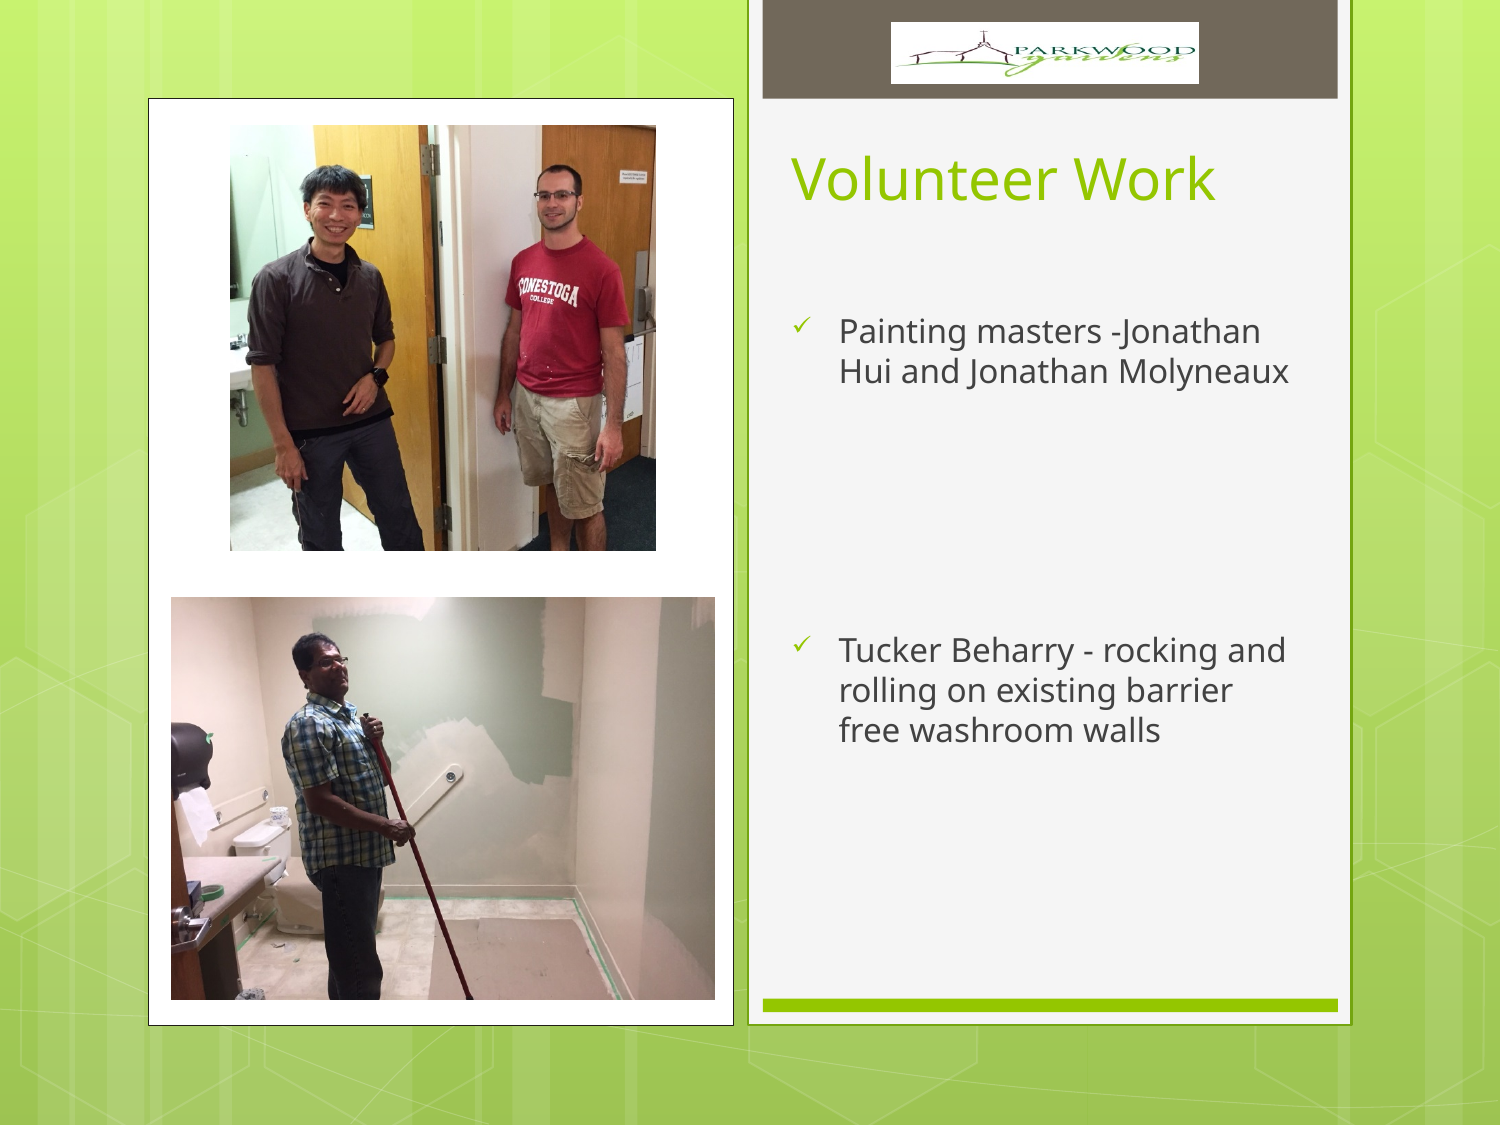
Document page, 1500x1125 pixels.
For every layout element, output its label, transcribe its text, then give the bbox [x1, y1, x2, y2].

title Volunteer Work [776, 125, 1319, 220]
picture [891, 21, 1200, 84]
list Painting masters -Jonathan Hui and Jonathan Molyneaux Tucker Beharry - rocking and rolling on existing barrier free washroom walls [776, 302, 1319, 941]
picture [229, 125, 656, 551]
picture [170, 597, 715, 1000]
